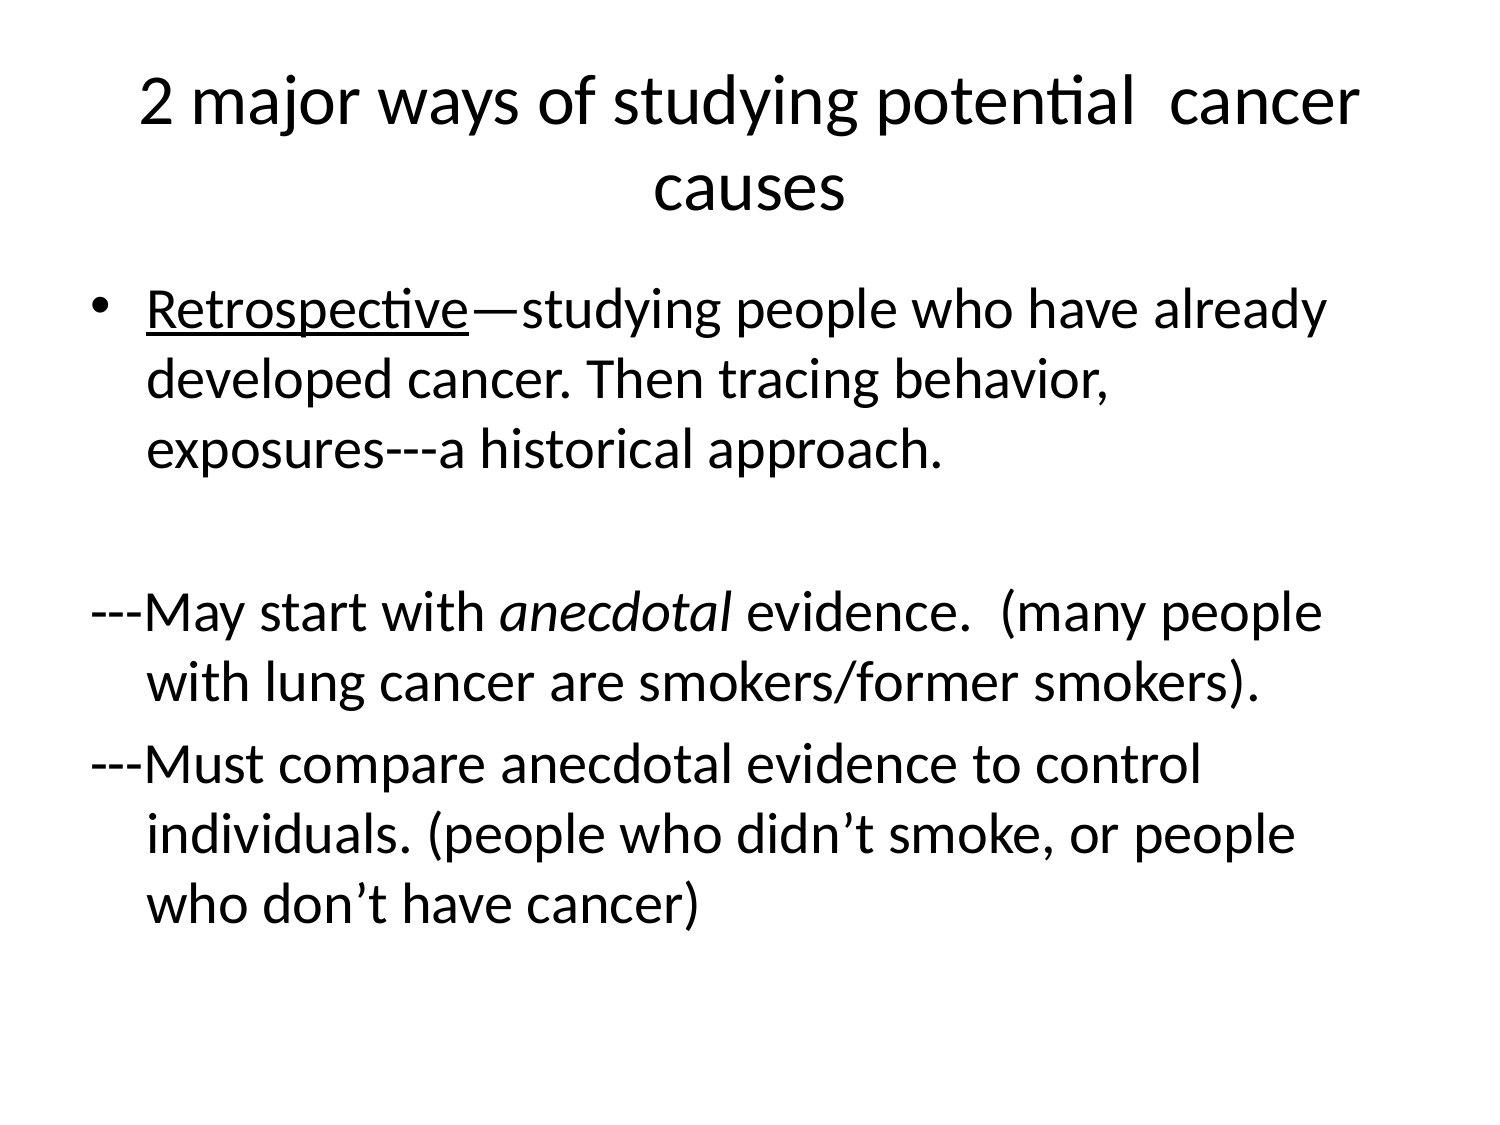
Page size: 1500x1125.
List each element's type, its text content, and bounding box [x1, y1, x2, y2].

title 2 major ways of studying potential cancer causes [75, 45, 1425, 233]
list Retrospective—studying people who have already developed cancer. Then tracing behavior, exposures---a historical approach. ---May start with anecdotal evidence. (many people with lung cancer are smokers/former smokers). ---Must compare anecdotal evidence to control individuals. (people who didn’t smoke, or people who don’t have cancer) [75, 262, 1425, 1005]
